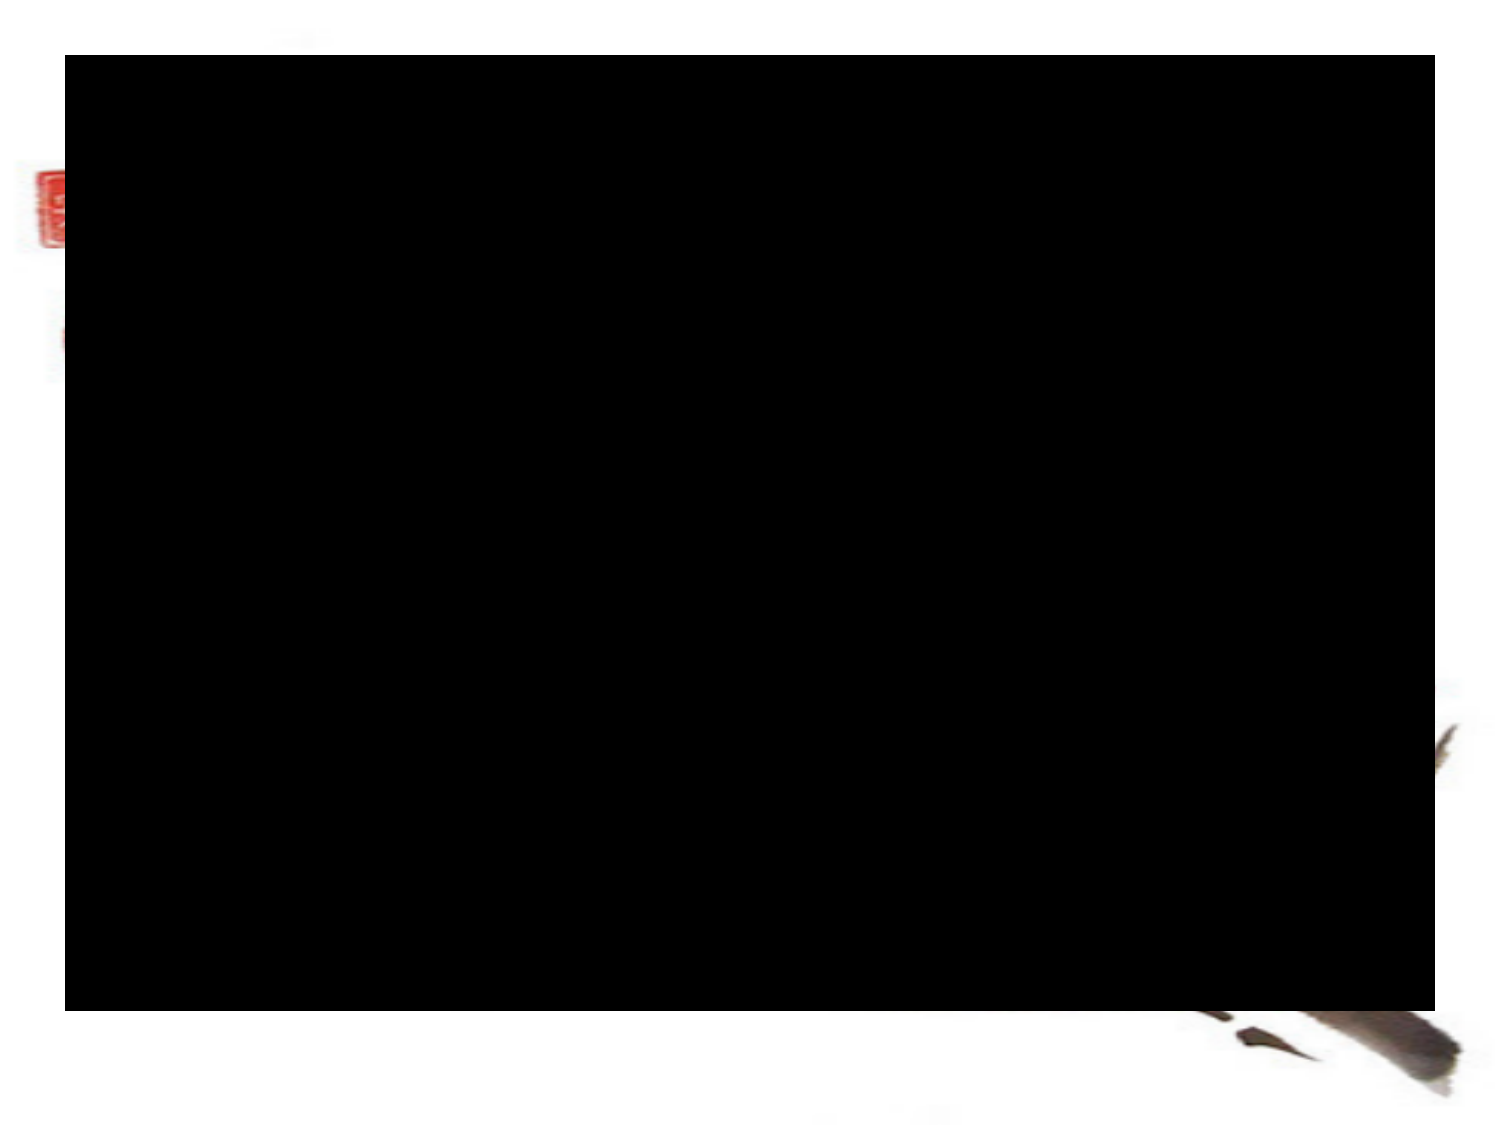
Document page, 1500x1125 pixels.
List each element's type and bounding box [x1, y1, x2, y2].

picture [0, 0, 1500, 1125]
list [64, 54, 1436, 1012]
